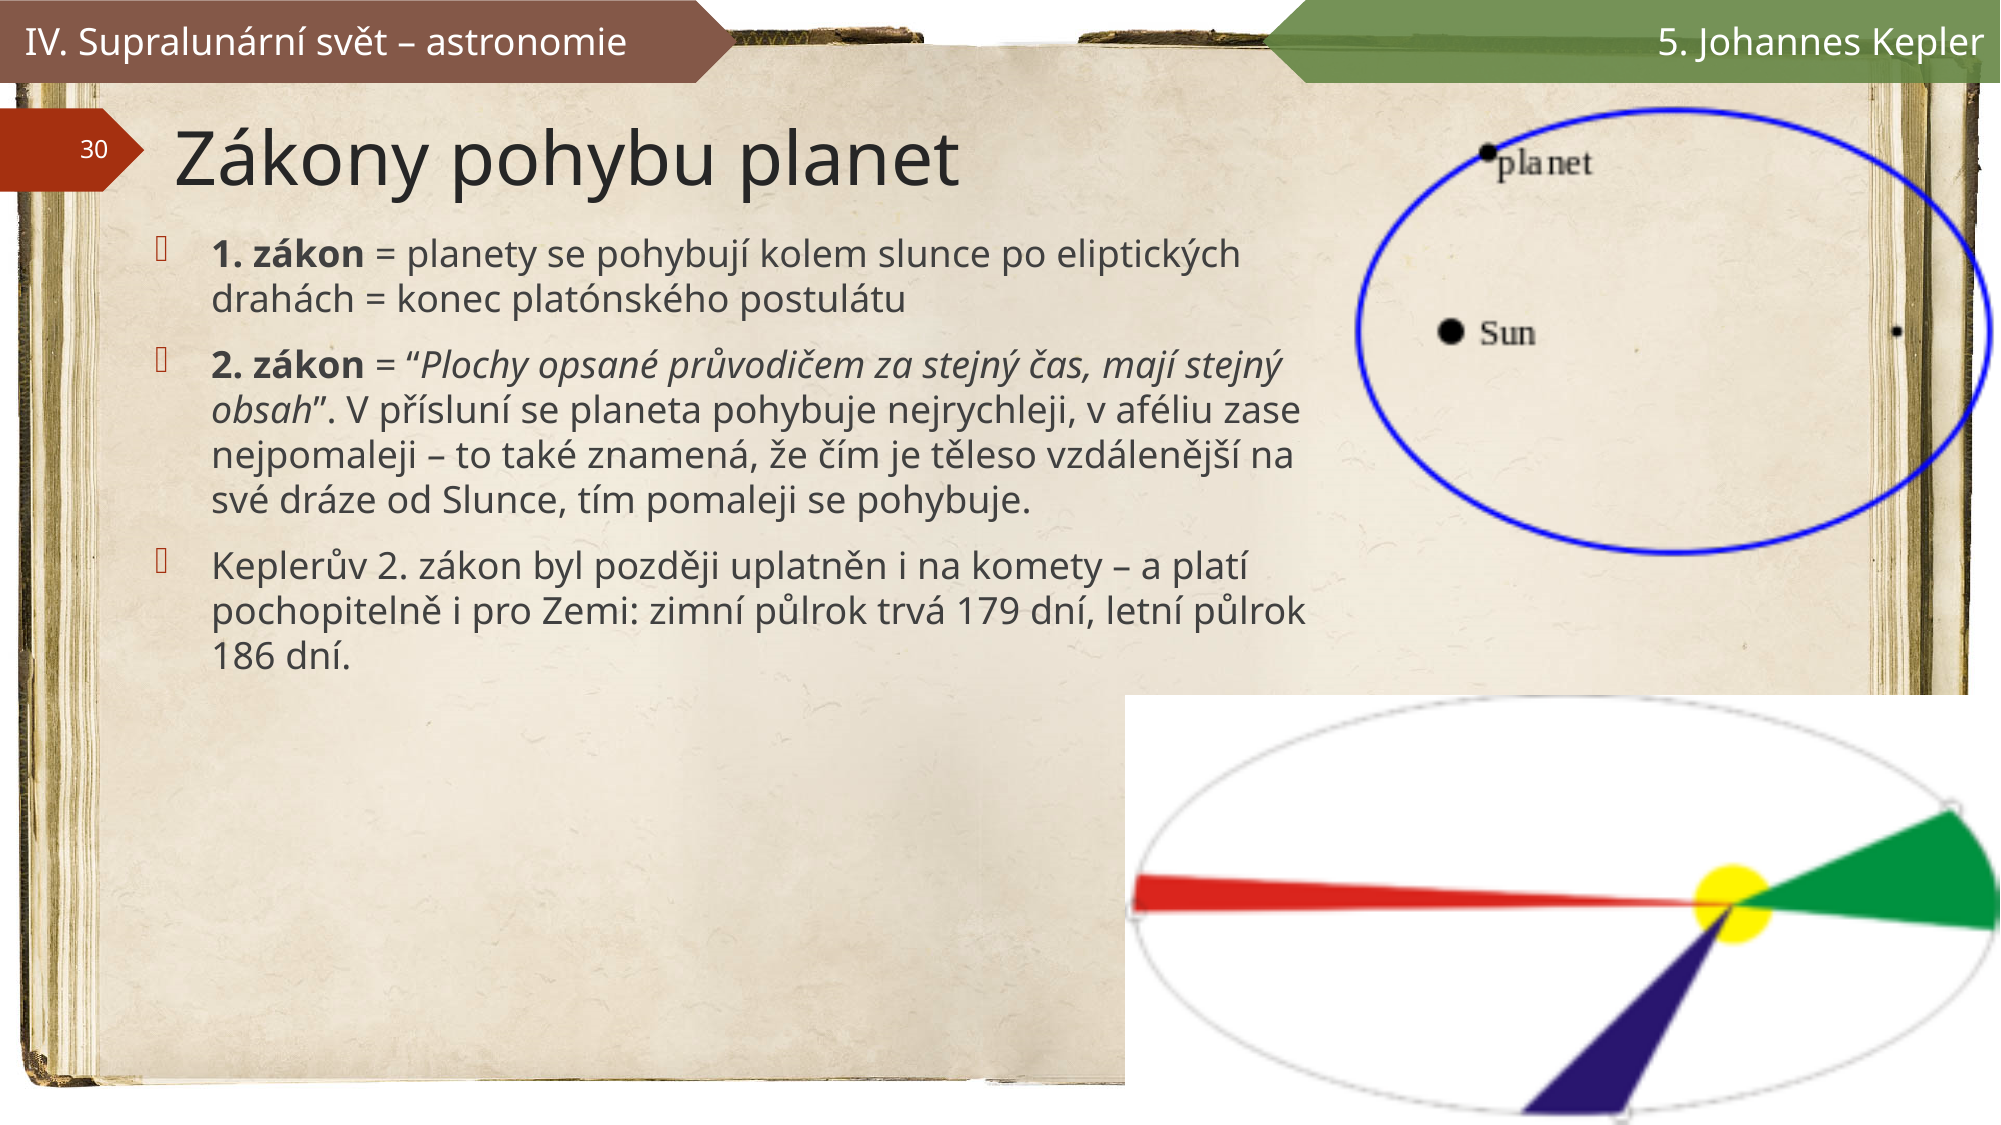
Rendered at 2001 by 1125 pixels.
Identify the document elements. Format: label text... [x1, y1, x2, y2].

text_box 5. Johannes Kepler [1296, 10, 2000, 71]
text_box IV. Supralunární svět – astronomie [10, 10, 704, 71]
picture [0, 0, 2001, 1125]
list 1. zákon = planety se pohybují kolem slunce po eliptických drahách = konec platónského postulátu 2. zákon = “Plochy opsané průvodičem za stejný čas, mají stejný obsah”. V přísluní se planeta pohybuje nejrychleji, v aféliu zase nejpomaleji – to také znamená, že čím je těleso vzdálenější na své dráze od Slunce, tím pomaleji se pohybuje. Keplerův 2. zákon byl později uplatněn i na komety – a platí pochopitelně i pro Zemi: zimní půlrok trvá 179 dní, letní půlrok 186 dní. [140, 222, 1332, 1115]
title Zákony pohybu planet [159, 102, 1350, 313]
